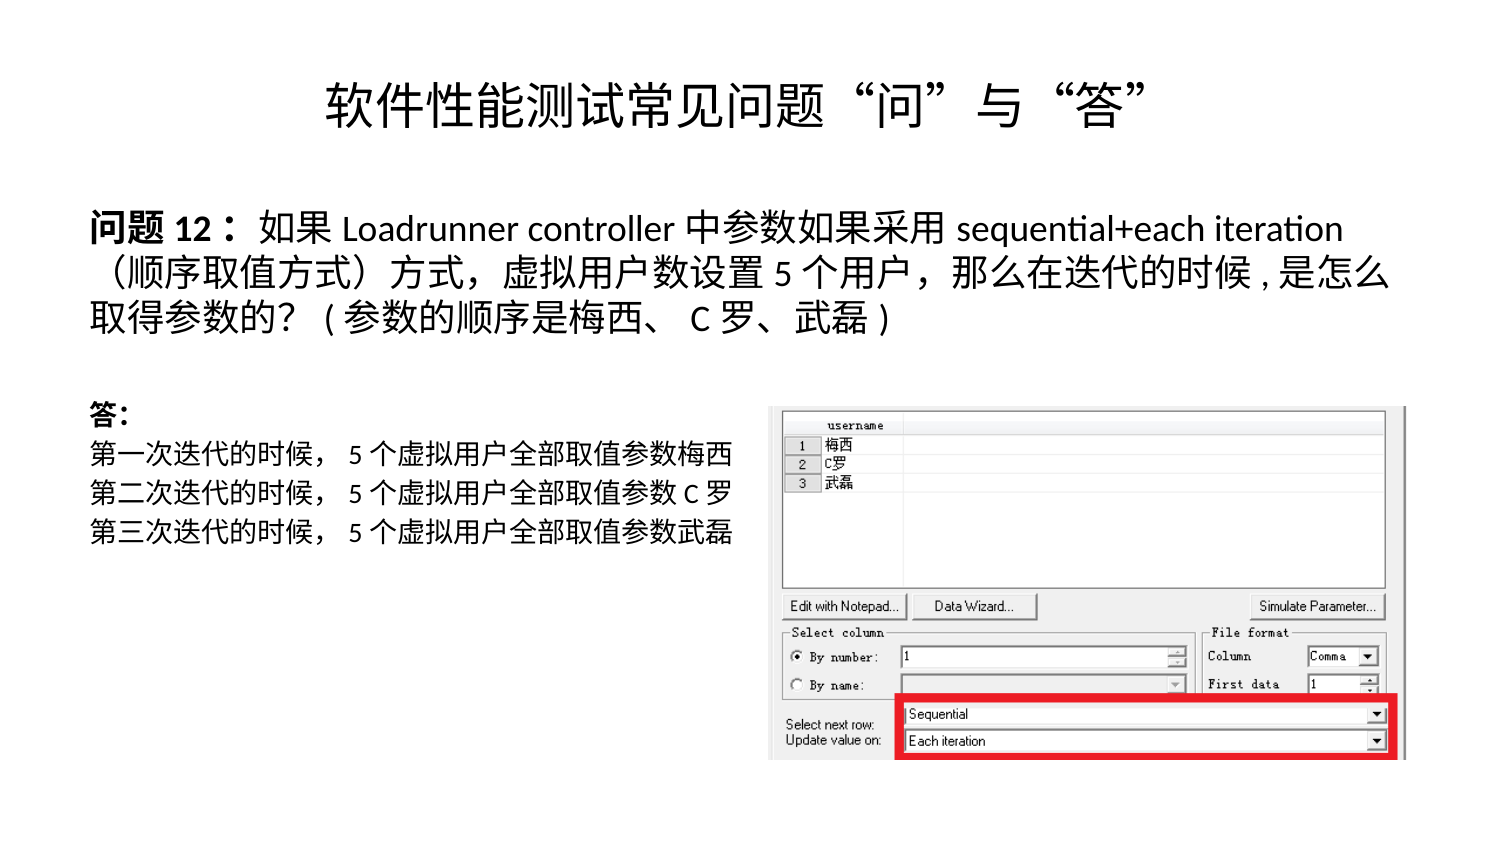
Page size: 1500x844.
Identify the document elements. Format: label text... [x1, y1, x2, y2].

picture [767, 405, 1407, 761]
list 问题12：如果Loadrunner controller中参数如果采用sequential+each iteration（顺序取值方式）方式，虚拟用户数设置5个用户，那么在迭代的时候,是怎么取得参数的？(参数的顺序是梅西、C罗、武磊) 答： 第一次迭代的时候，5个虚拟用户全部取值参数梅西 第二次迭代的时候，5个虚拟用户全部取值参数C罗 第三次迭代的时候，5个虚拟用户全部取值参数武磊 [74, 196, 1426, 754]
title 软件性能测试常见问题“问”与“答” [74, 33, 1426, 175]
